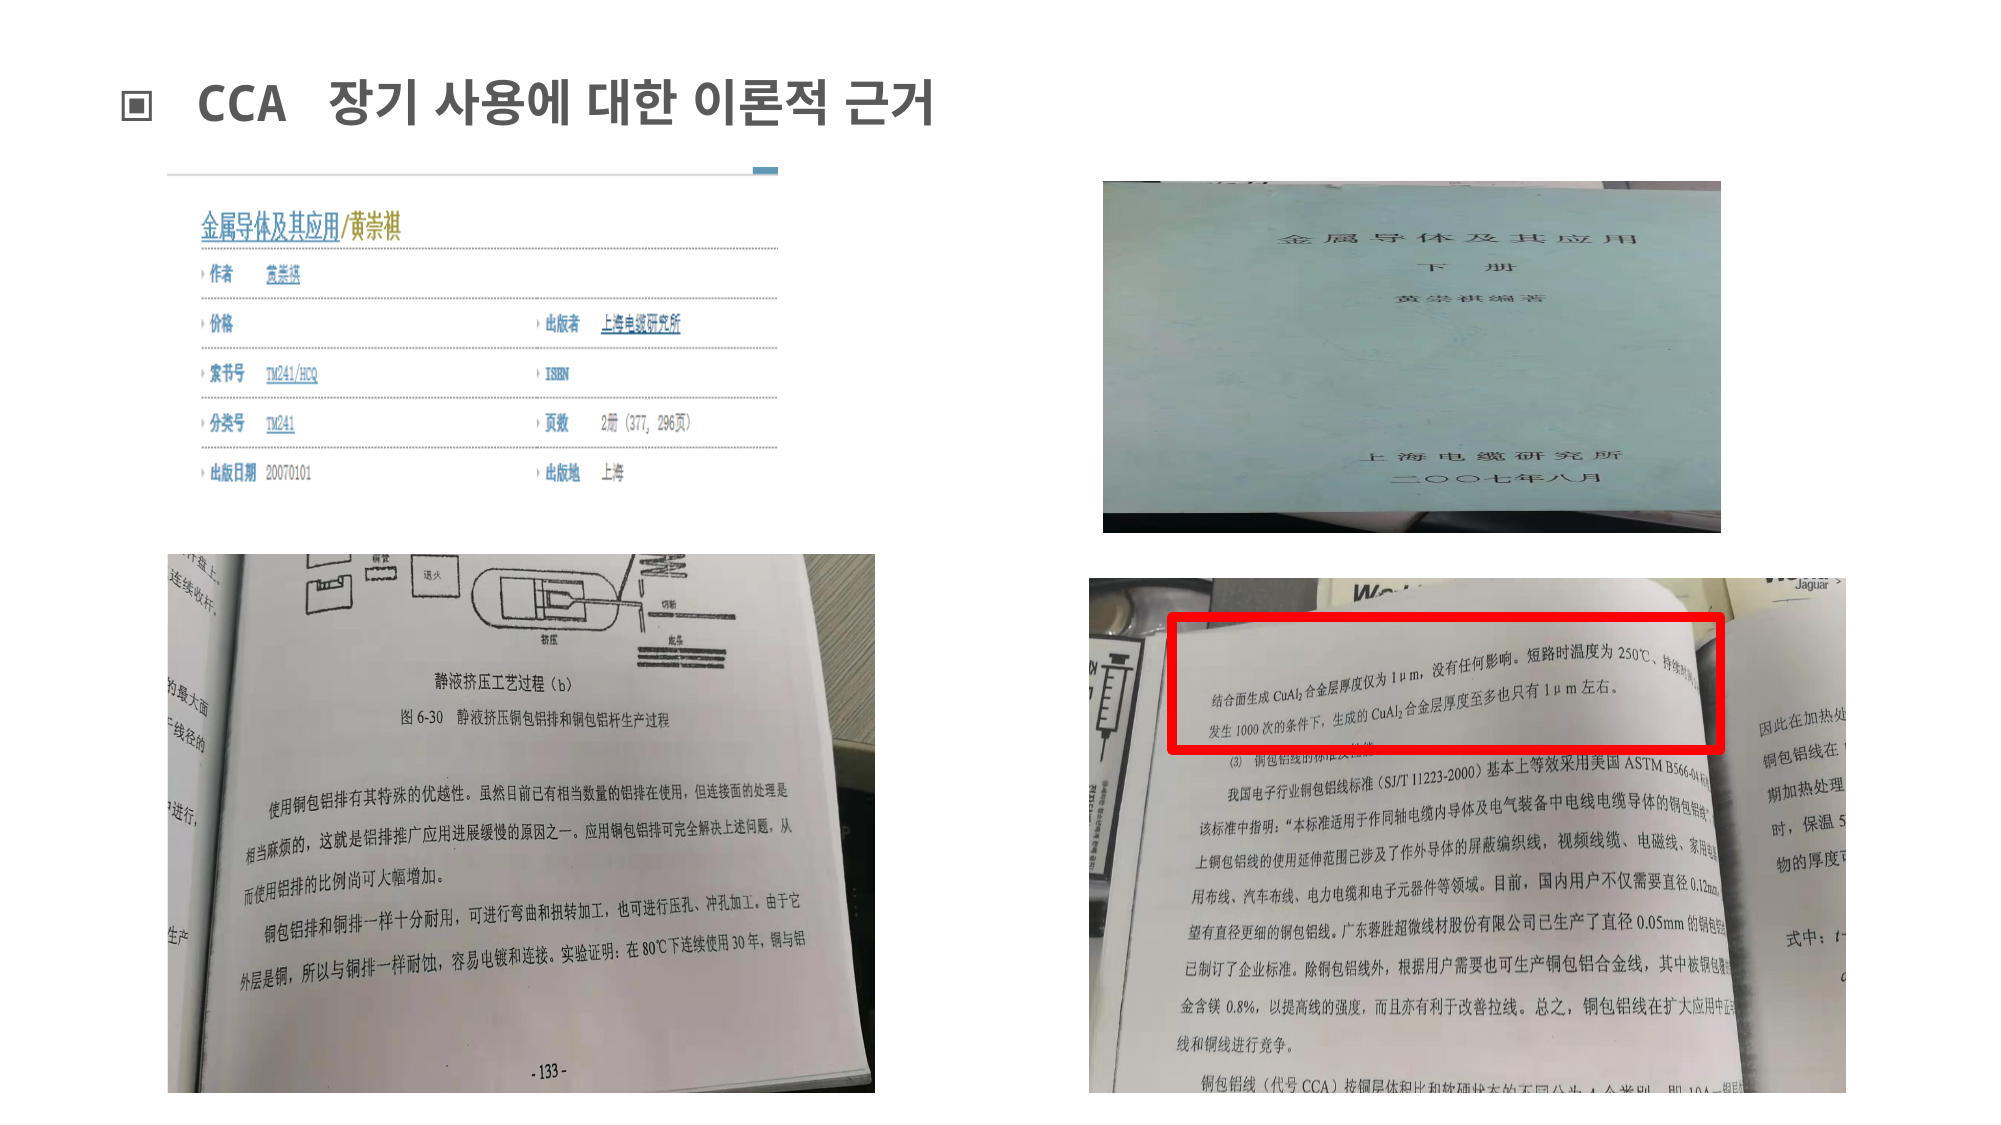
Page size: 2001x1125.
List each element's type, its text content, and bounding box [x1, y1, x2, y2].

text_box ▣ CCA 장기 사용에 대한 이론적 근거 [92, 64, 1696, 140]
picture [1089, 578, 1846, 1093]
picture [1103, 181, 1721, 533]
picture [167, 167, 874, 1125]
